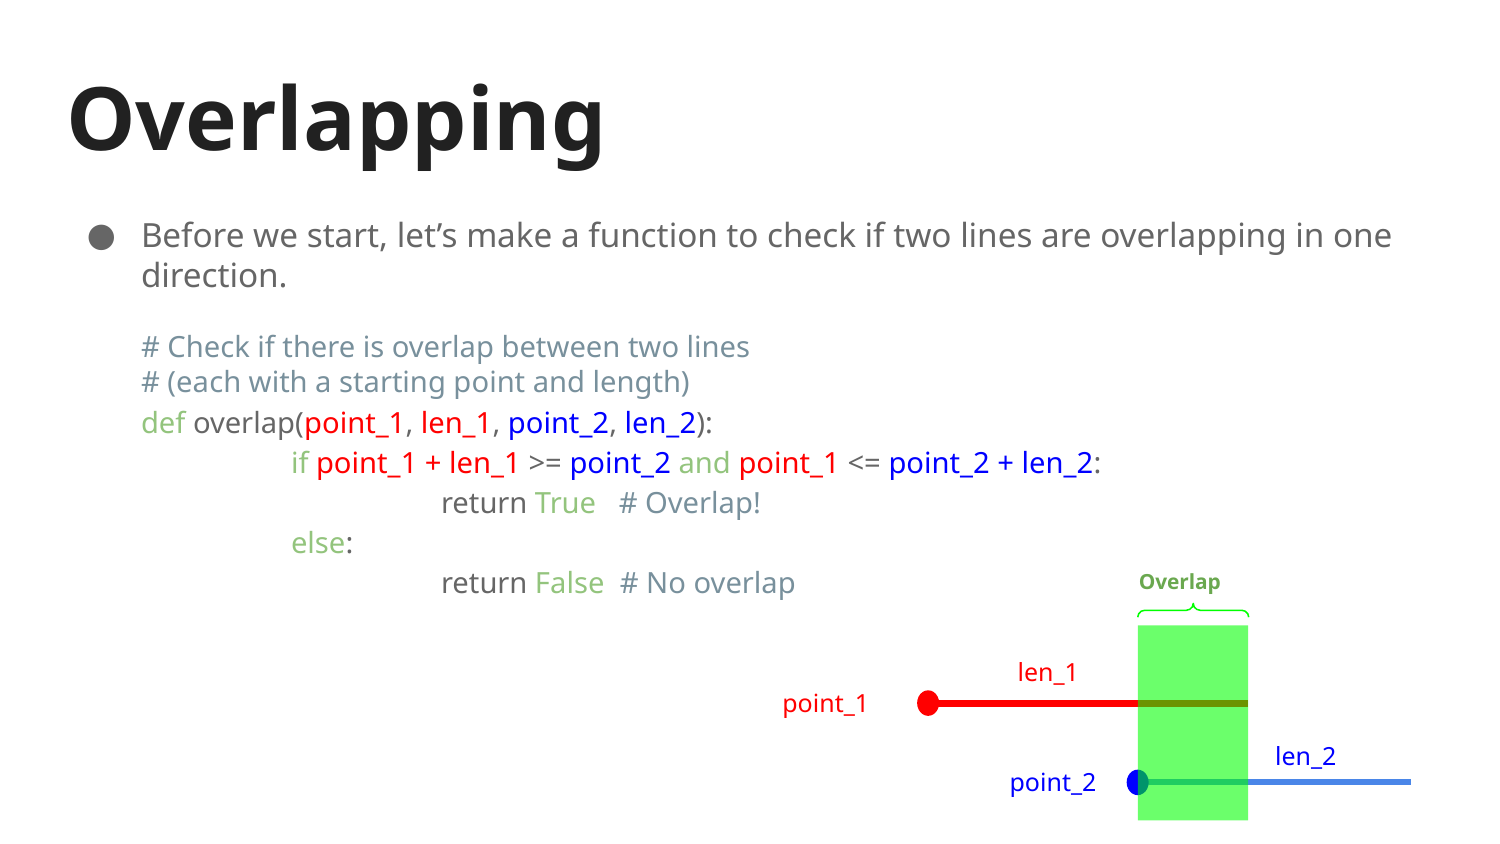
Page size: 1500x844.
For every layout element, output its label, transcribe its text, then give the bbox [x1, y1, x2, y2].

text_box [766, 553, 1412, 821]
text_box Before we start, let’s make a function to check if two lines are overlapping in one direction. # Check if there is overlap between two lines # (each with a starting point and length) def overlap(point_1, len_1, point_2, len_2): if point_1 + len_1 >= point_2 and point_1 <= point_2 + len_2: return True # Overlap! else: return False # No overlap [51, 198, 1464, 582]
title Overlapping [51, 48, 1449, 180]
